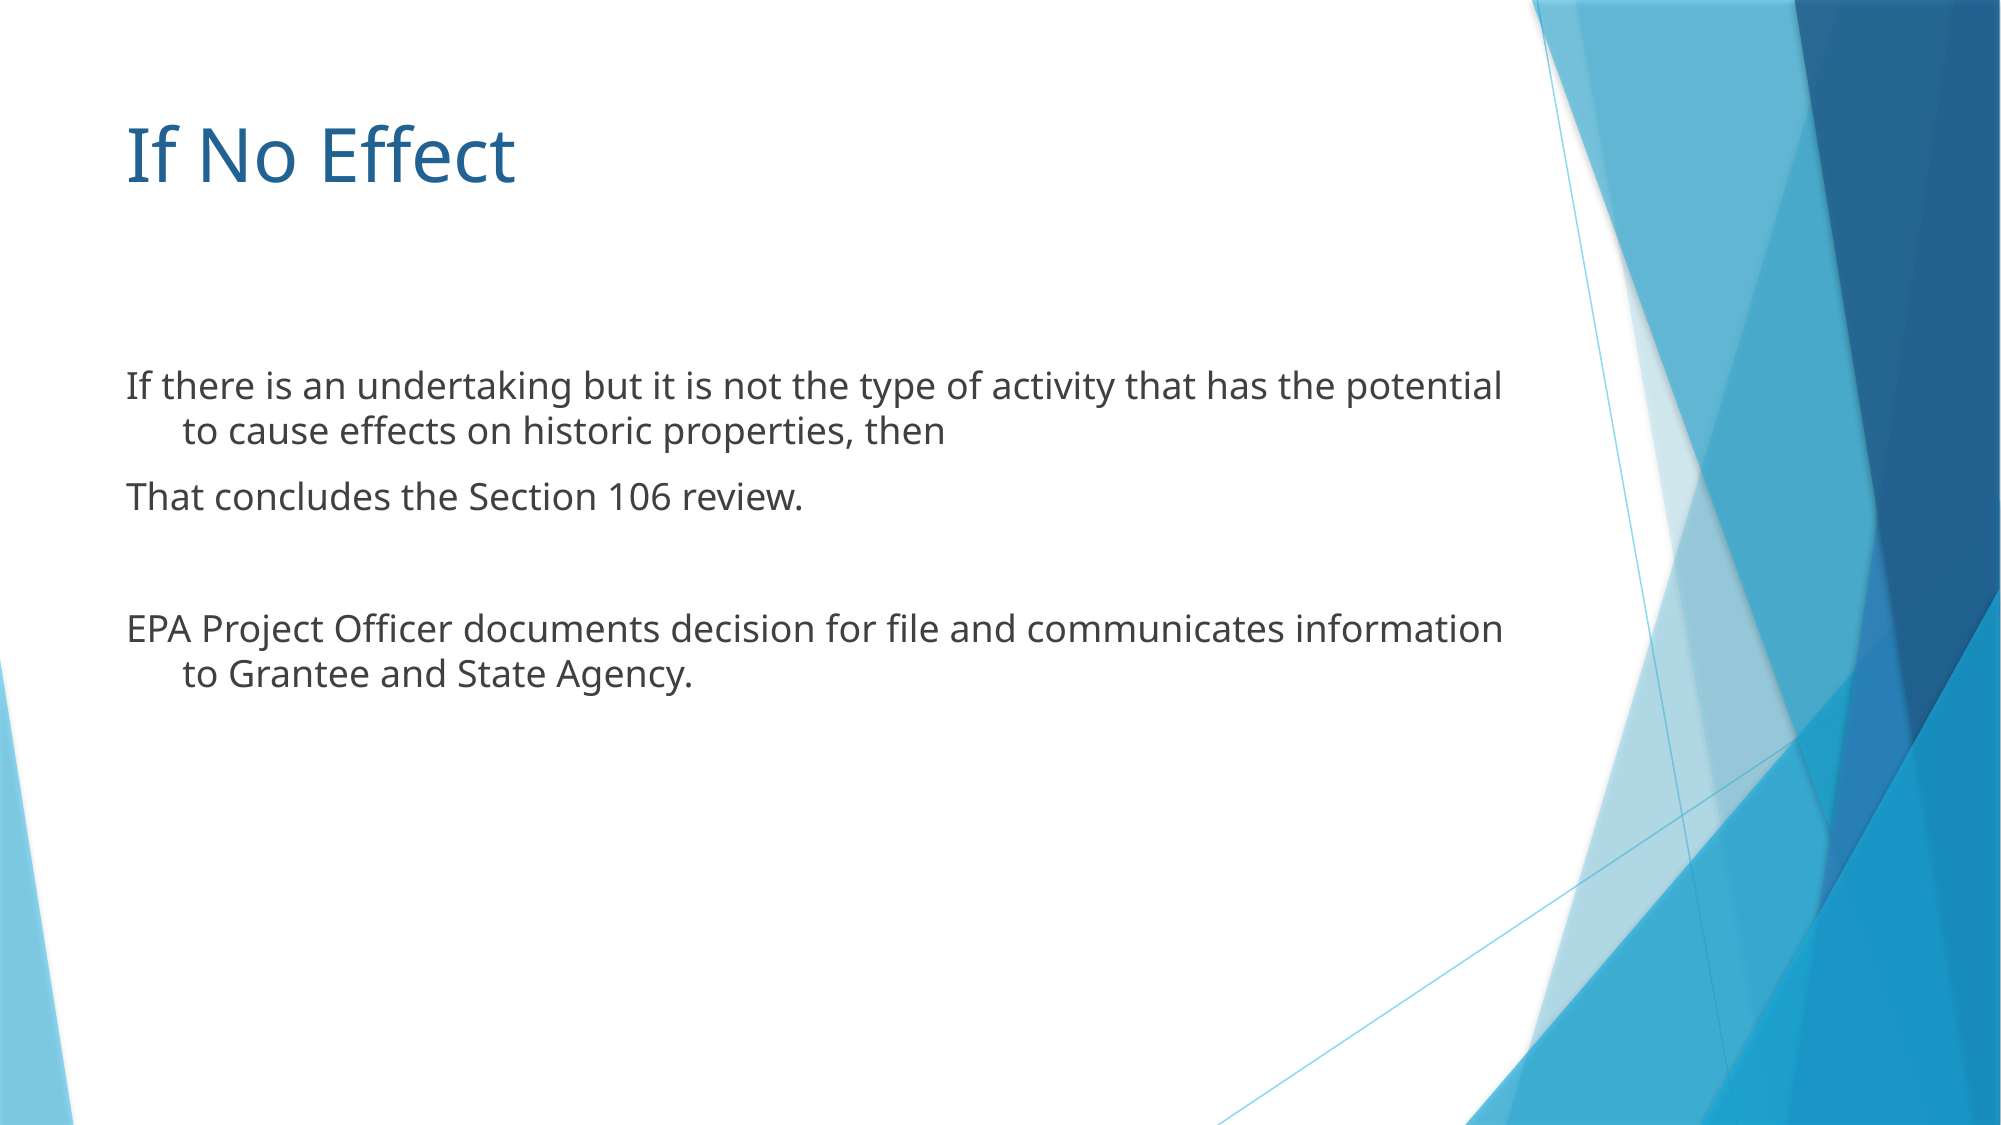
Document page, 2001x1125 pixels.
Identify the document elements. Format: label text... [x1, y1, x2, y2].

title If No Effect [111, 99, 1522, 317]
list If there is an undertaking but it is not the type of activity that has the potential to cause effects on historic properties, then That concludes the Section 106 review. EPA Project Officer documents decision for file and communicates information to Grantee and State Agency. [111, 354, 1522, 992]
